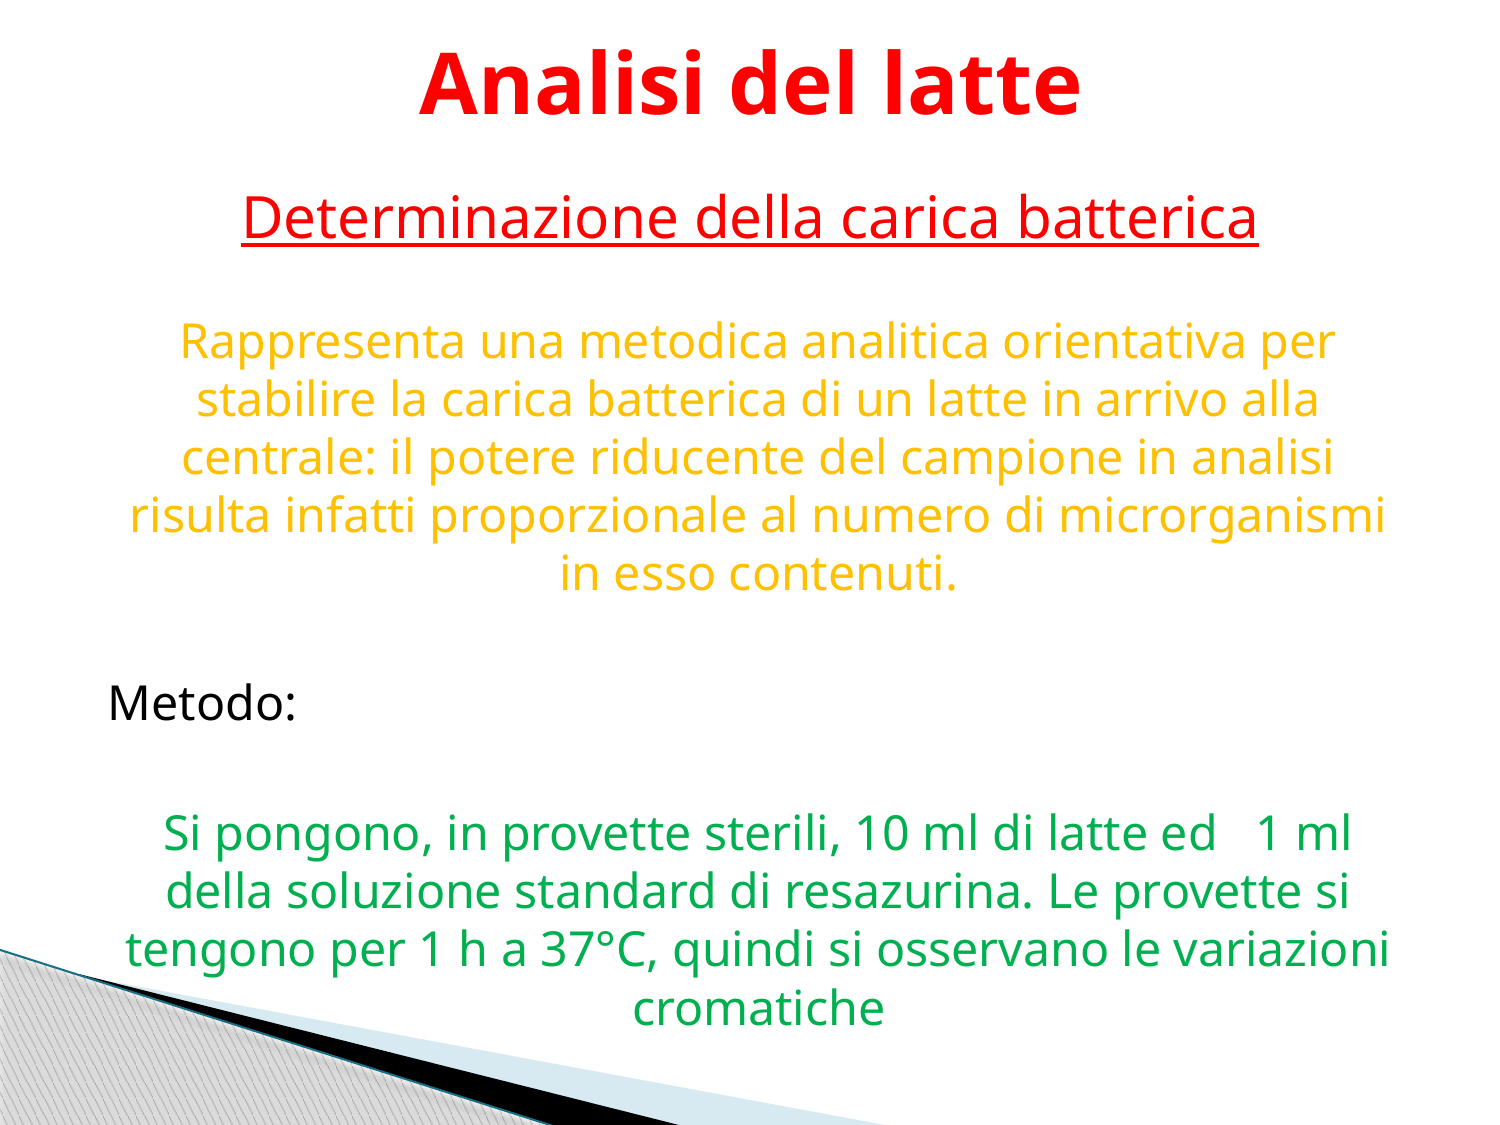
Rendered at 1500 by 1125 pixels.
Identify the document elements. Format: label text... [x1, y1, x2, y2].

list Rappresenta una metodica analitica orientativa per stabilire la carica batterica di un latte in arrivo alla centrale: il potere riducente del campione in analisi risulta infatti proporzionale al numero di microrganismi in esso contenuti. Metodo: Si pongono, in provette sterili, 10 ml di latte ed 1 ml della soluzione standard di resazurina. Le provette si tengono per 1 h a 37°C, quindi si osservano le variazioni cromatiche [75, 302, 1425, 1046]
title Analisi del latte [76, 0, 1427, 161]
text_box Determinazione della carica batterica [17, 172, 1483, 258]
